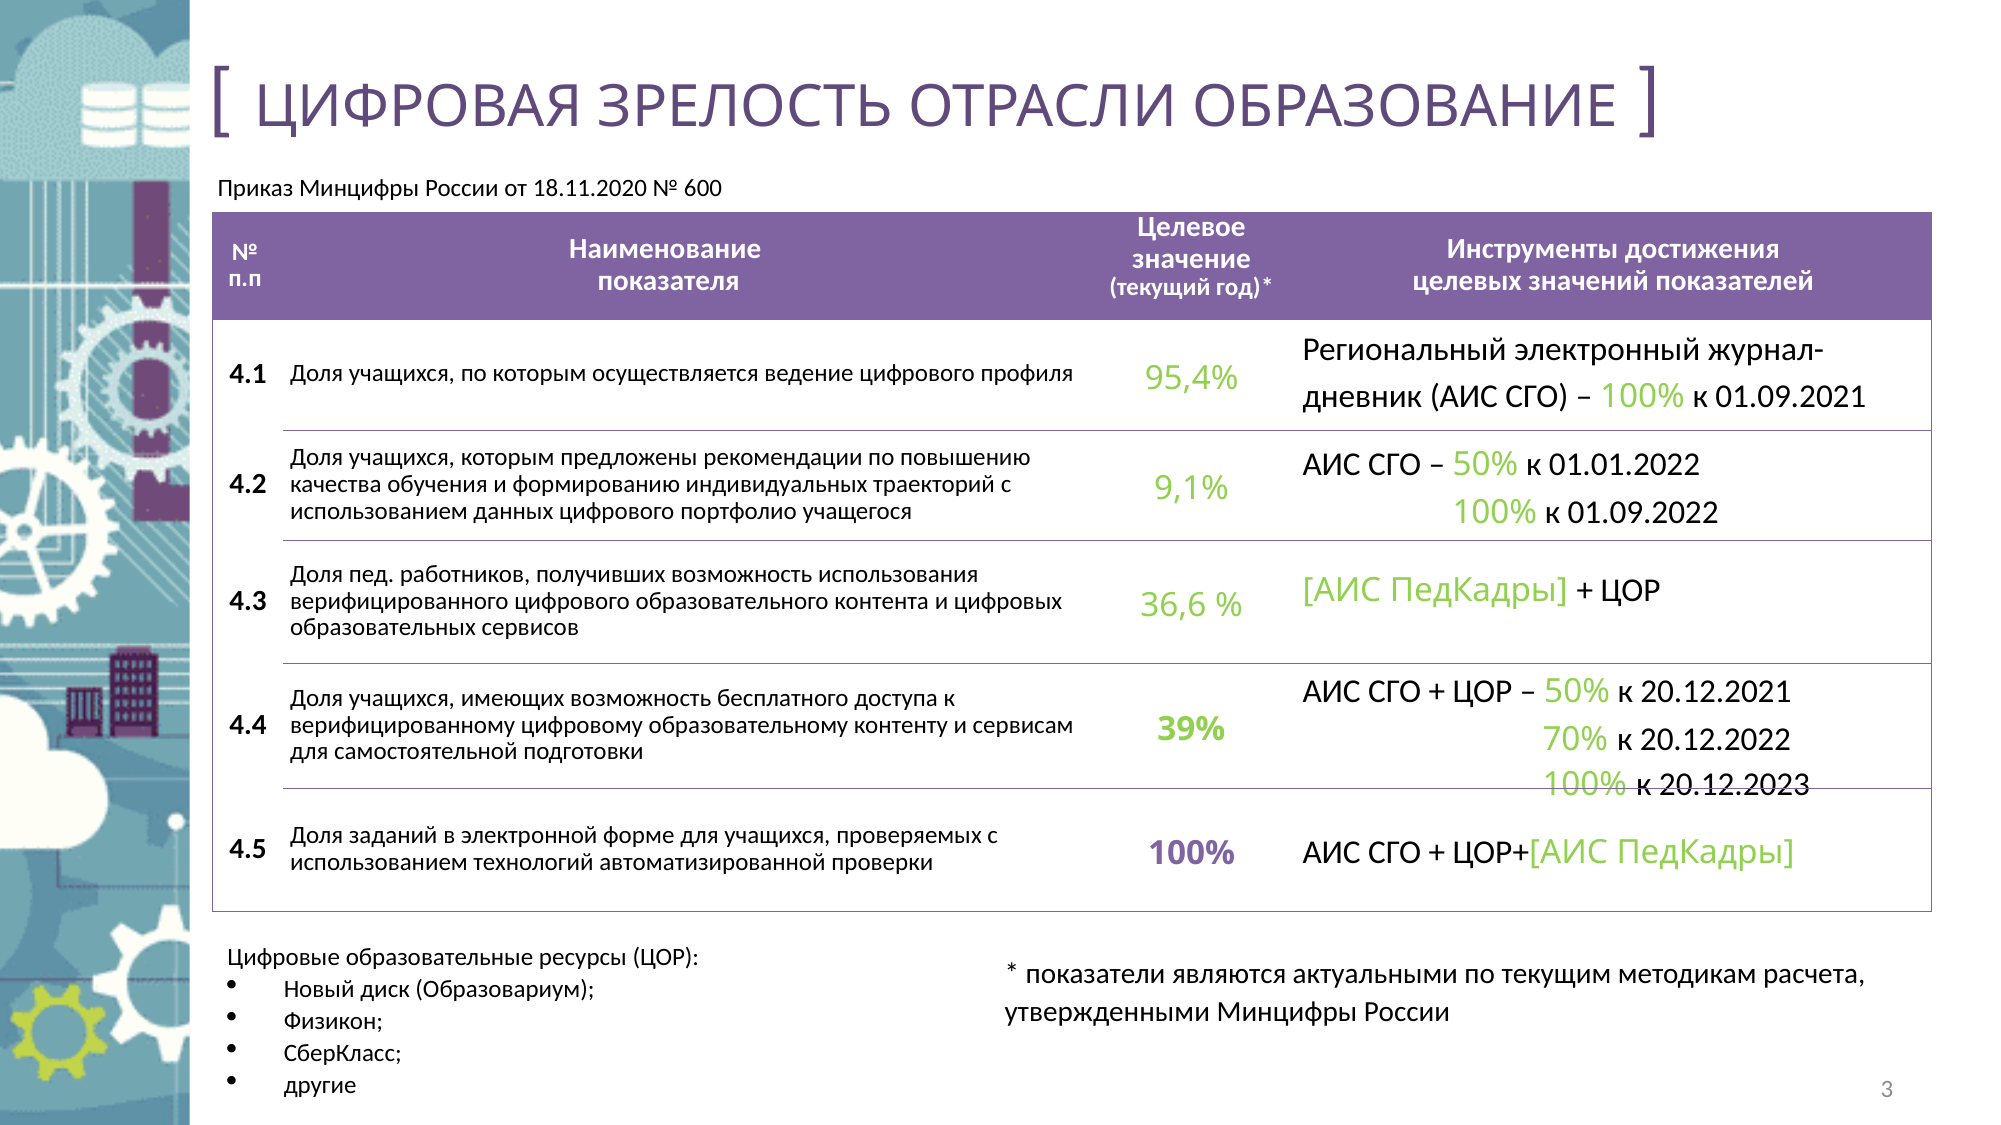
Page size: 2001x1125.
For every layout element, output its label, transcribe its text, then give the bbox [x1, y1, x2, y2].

table_cell Доля пед. работников, получивших возможность использования верифицированного цифрового образовательного контента и цифровых образовательных сервисов [283, 541, 1087, 663]
table_cell Доля учащихся, которым предложены рекомендации по повышению качества обучения и формированию индивидуальных траекторий с использованием данных цифрового портфолио учащегося [283, 431, 1087, 540]
table_header Наименование показателя [283, 213, 1087, 319]
table_cell АИС СГО + ЦОР – 50% к 20.12.2021 70% к 20.12.2022 100% к 20.12.2023 [1296, 664, 1931, 788]
table_cell 4.1 [213, 320, 283, 430]
table_cell Региональный электронный журнал-дневник (АИС СГО) – 100% к 01.09.2021 [1296, 320, 1931, 430]
table_cell 4.3 [213, 541, 283, 663]
table_cell Доля заданий в электронной форме для учащихся, проверяемых с использованием технологий автоматизированной проверки [283, 789, 1087, 911]
text_box Приказ Минцифры России от 18.11.2020 № 600 [190, 164, 738, 209]
table_cell 39% [1087, 664, 1296, 788]
table_cell 9,1% [1087, 431, 1296, 540]
text_box [ ЦИФРОВАЯ ЗРЕЛОСТЬ ОТРАСЛИ ОБРАЗОВАНИЕ ] [193, 27, 1932, 152]
table_header № п.п [213, 213, 283, 320]
table_cell 95,4% [1087, 320, 1296, 430]
table_cell Доля учащихся, по которым осуществляется ведение цифрового профиля [283, 320, 1087, 430]
table_cell 4.5 [213, 789, 283, 911]
table_cell [АИС ПедКадры] + ЦОР [1296, 541, 1931, 663]
table_cell АИС СГО + ЦОР+[АИС ПедКадры] [1296, 789, 1931, 911]
table_header Целевое значение (текущий год)* [1087, 213, 1296, 319]
table_cell АИС СГО – 50% к 01.01.2022 100% к 01.09.2022 [1296, 431, 1931, 540]
table_cell 100% [1087, 789, 1296, 911]
table_cell 36,6 % [1087, 541, 1296, 663]
table_header Инструменты достижения целевых значений показателей [1296, 213, 1931, 319]
picture [0, 0, 190, 1125]
table_cell Доля учащихся, имеющих возможность бесплатного доступа к верифицированному цифровому образовательному контенту и сервисам для самостоятельной подготовки [283, 664, 1087, 788]
text_box Цифровые образовательные ресурсы (ЦОР): Новый диск (Образовариум); Физикон; СберКласс; другие [212, 931, 990, 1107]
table_cell 4.4 [213, 663, 283, 789]
table_cell 4.2 [213, 430, 283, 541]
text_box * показатели являются актуальными по текущим методикам расчета, утвержденными Минцифры России [989, 945, 1921, 1035]
slide_number 3 [1458, 1058, 1909, 1118]
